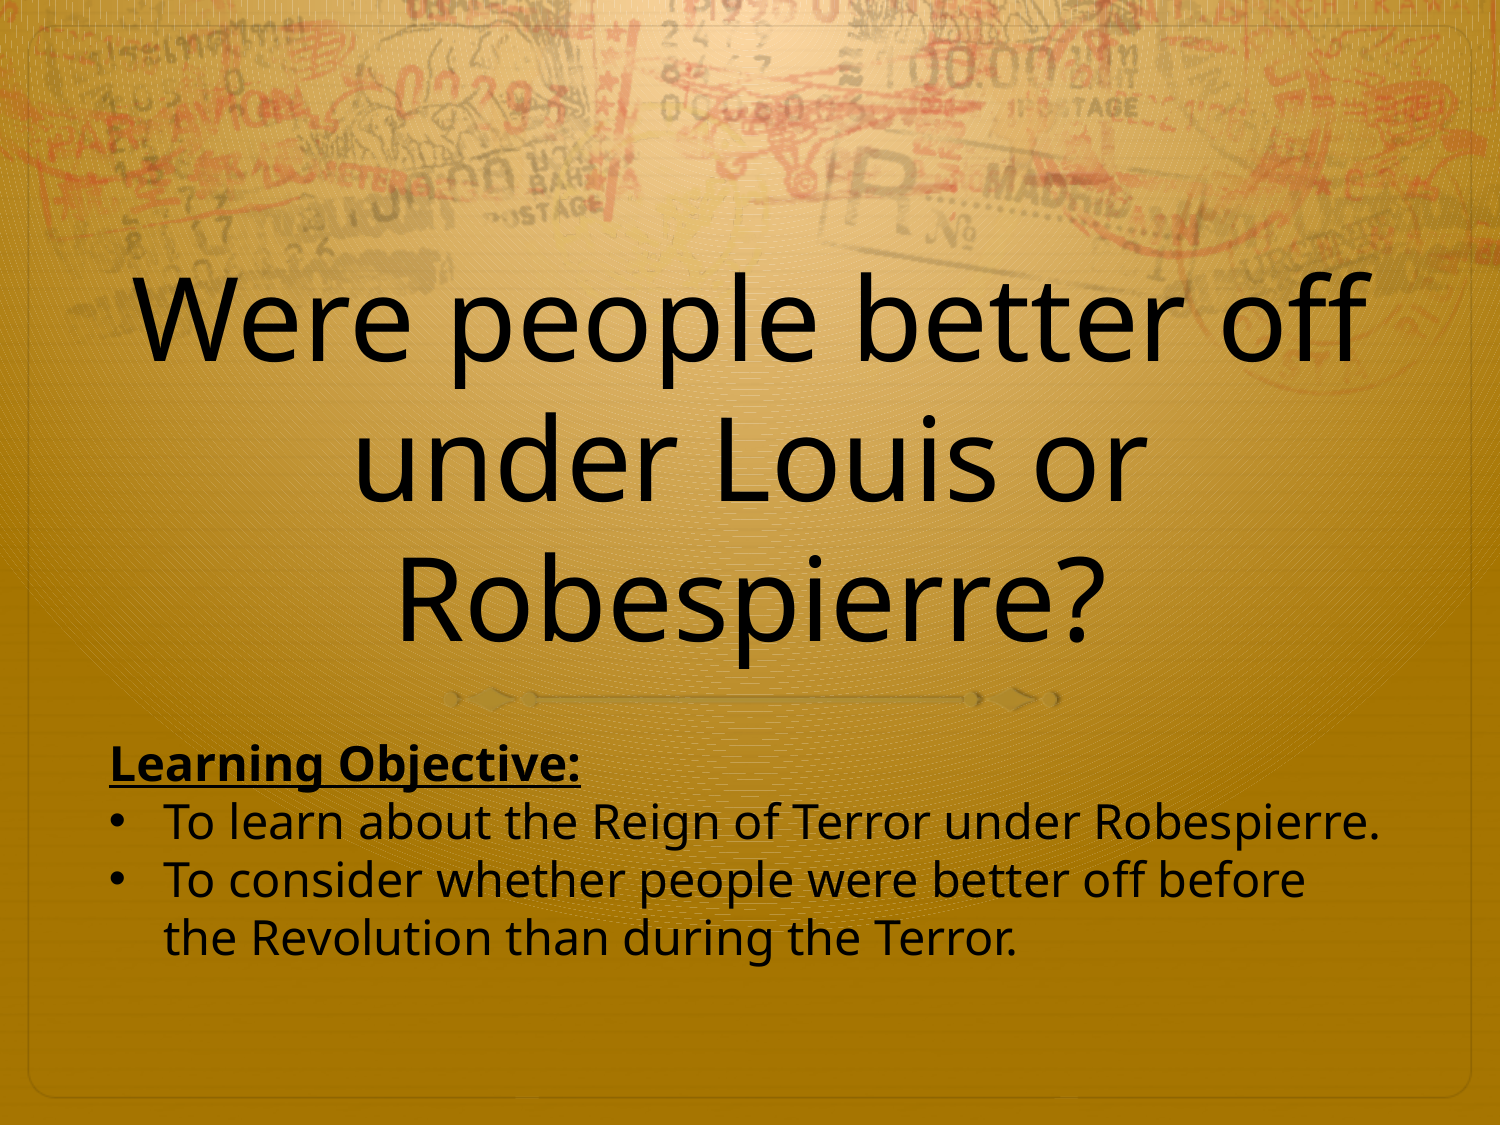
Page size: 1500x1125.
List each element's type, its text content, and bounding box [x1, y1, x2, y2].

subtitle Learning Objective: To learn about the Reign of Terror under Robespierre. To consider whether people were better off before the Revolution than during the Terror. [93, 725, 1407, 1029]
title Were people better off under Louis or Robespierre? [93, 275, 1407, 673]
picture [0, 0, 1500, 1125]
